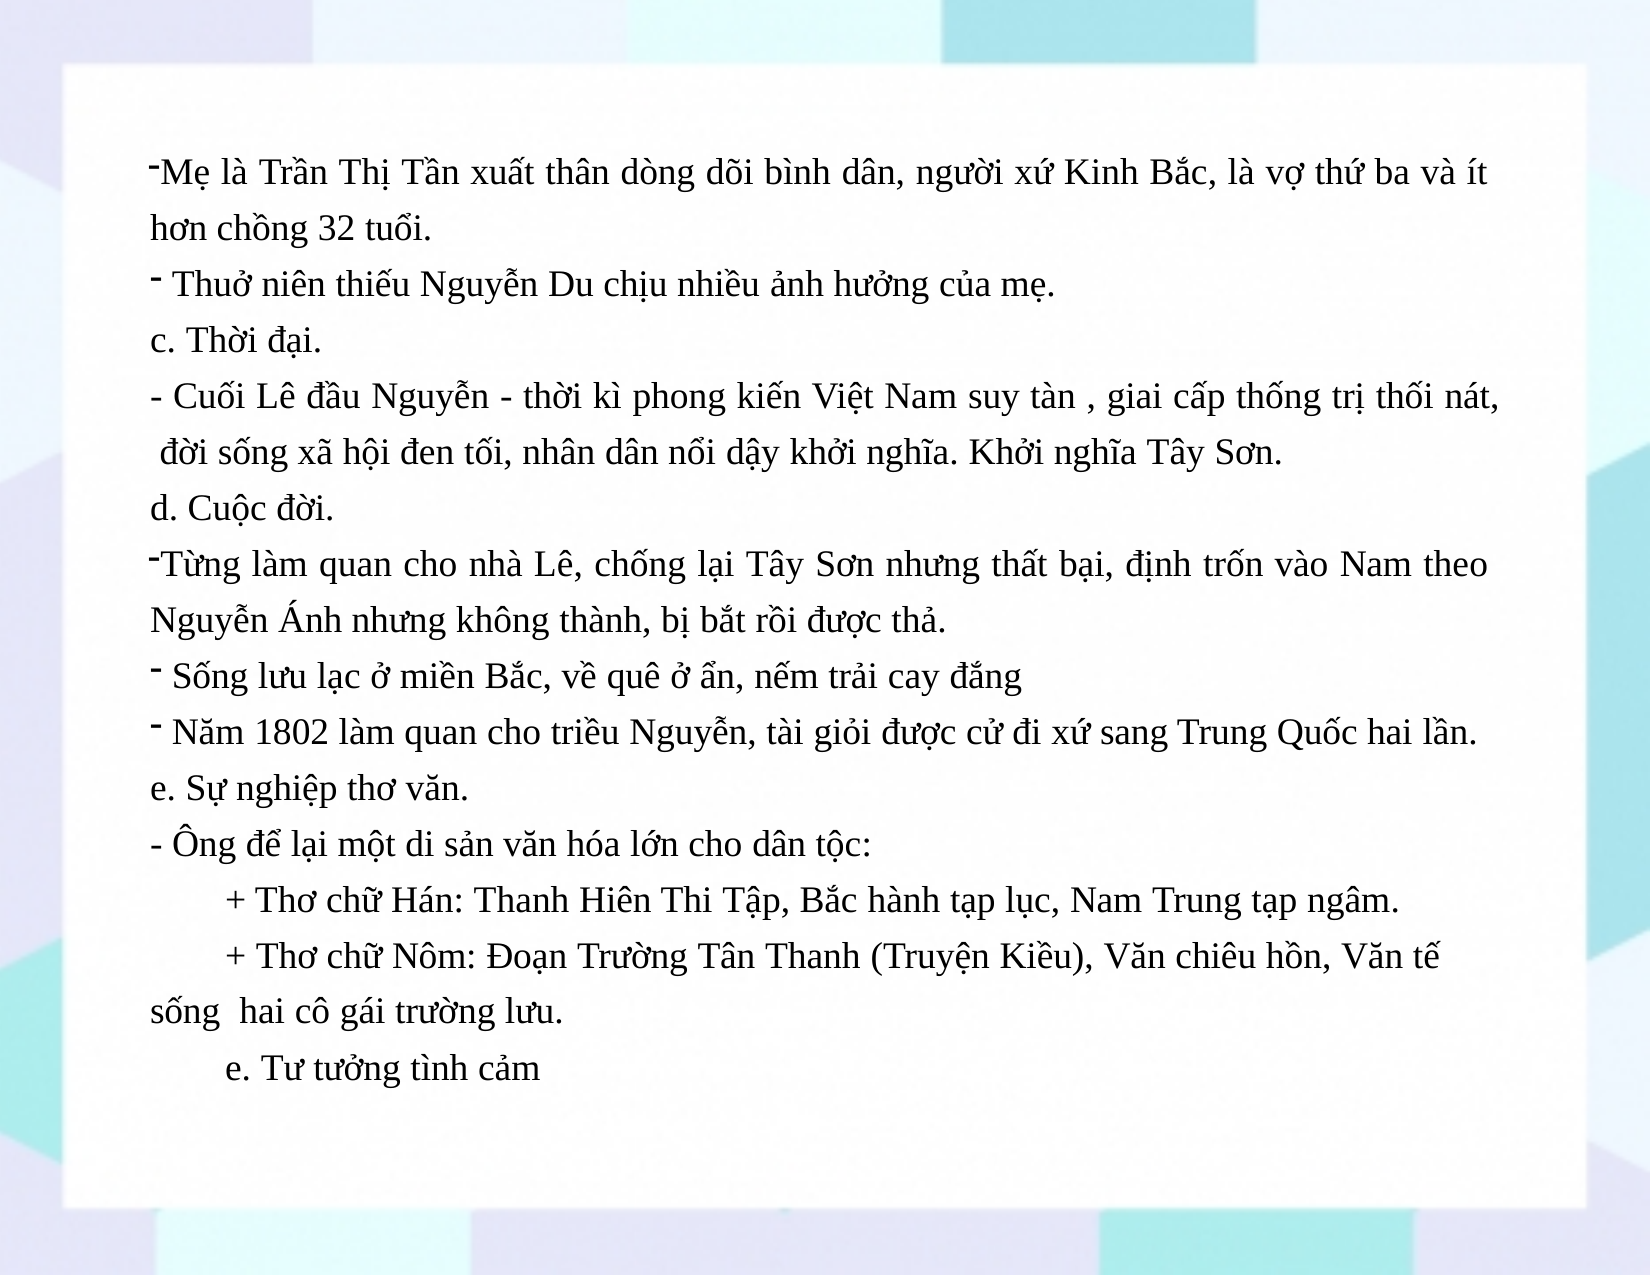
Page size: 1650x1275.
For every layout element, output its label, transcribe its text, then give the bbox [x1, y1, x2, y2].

text_box Mẹ là Trần Thị Tần xuất thân dòng dõi bình dân, người xứ Kinh Bắc, là vợ thứ ba và ít hơn chồng 32 tuổi. Thuở niên thiếu Nguyễn Du chịu nhiều ảnh hưởng của mẹ. c. Thời đại. - Cuối Lê đầu Nguyễn - thời kì phong kiến Việt Nam suy tàn , giai cấp thống trị thối nát, đời sống xã hội đen tối, nhân dân nổi dậy khởi nghĩa. Khởi nghĩa Tây Sơn. d. Cuộc đời. Từng làm quan cho nhà Lê, chống lại Tây Sơn nhưng thất bại, định trốn vào Nam theo Nguyễn Ánh nhưng không thành, bị bắt rồi được thả. Sống lưu lạc ở miền Bắc, về quê ở ẩn, nếm trải cay đắng Năm 1802 làm quan cho triều Nguyễn, tài giỏi được cử đi xứ sang Trung Quốc hai lần. e. Sự nghiệp thơ văn. - Ông để lại một di sản văn hóa lớn cho dân tộc: + Thơ chữ Hán: Thanh Hiên Thi Tập, Bắc hành tạp lục, Nam Trung tạp ngâm. + Thơ chữ Nôm: Đoạn Trường Tân Thanh (Truyện Kiều), Văn chiêu hồn, Văn tế sống hai cô gái trường lưu. e. Tư tưởng tình cảm [147, 134, 1503, 1088]
picture [0, 0, 1650, 1275]
